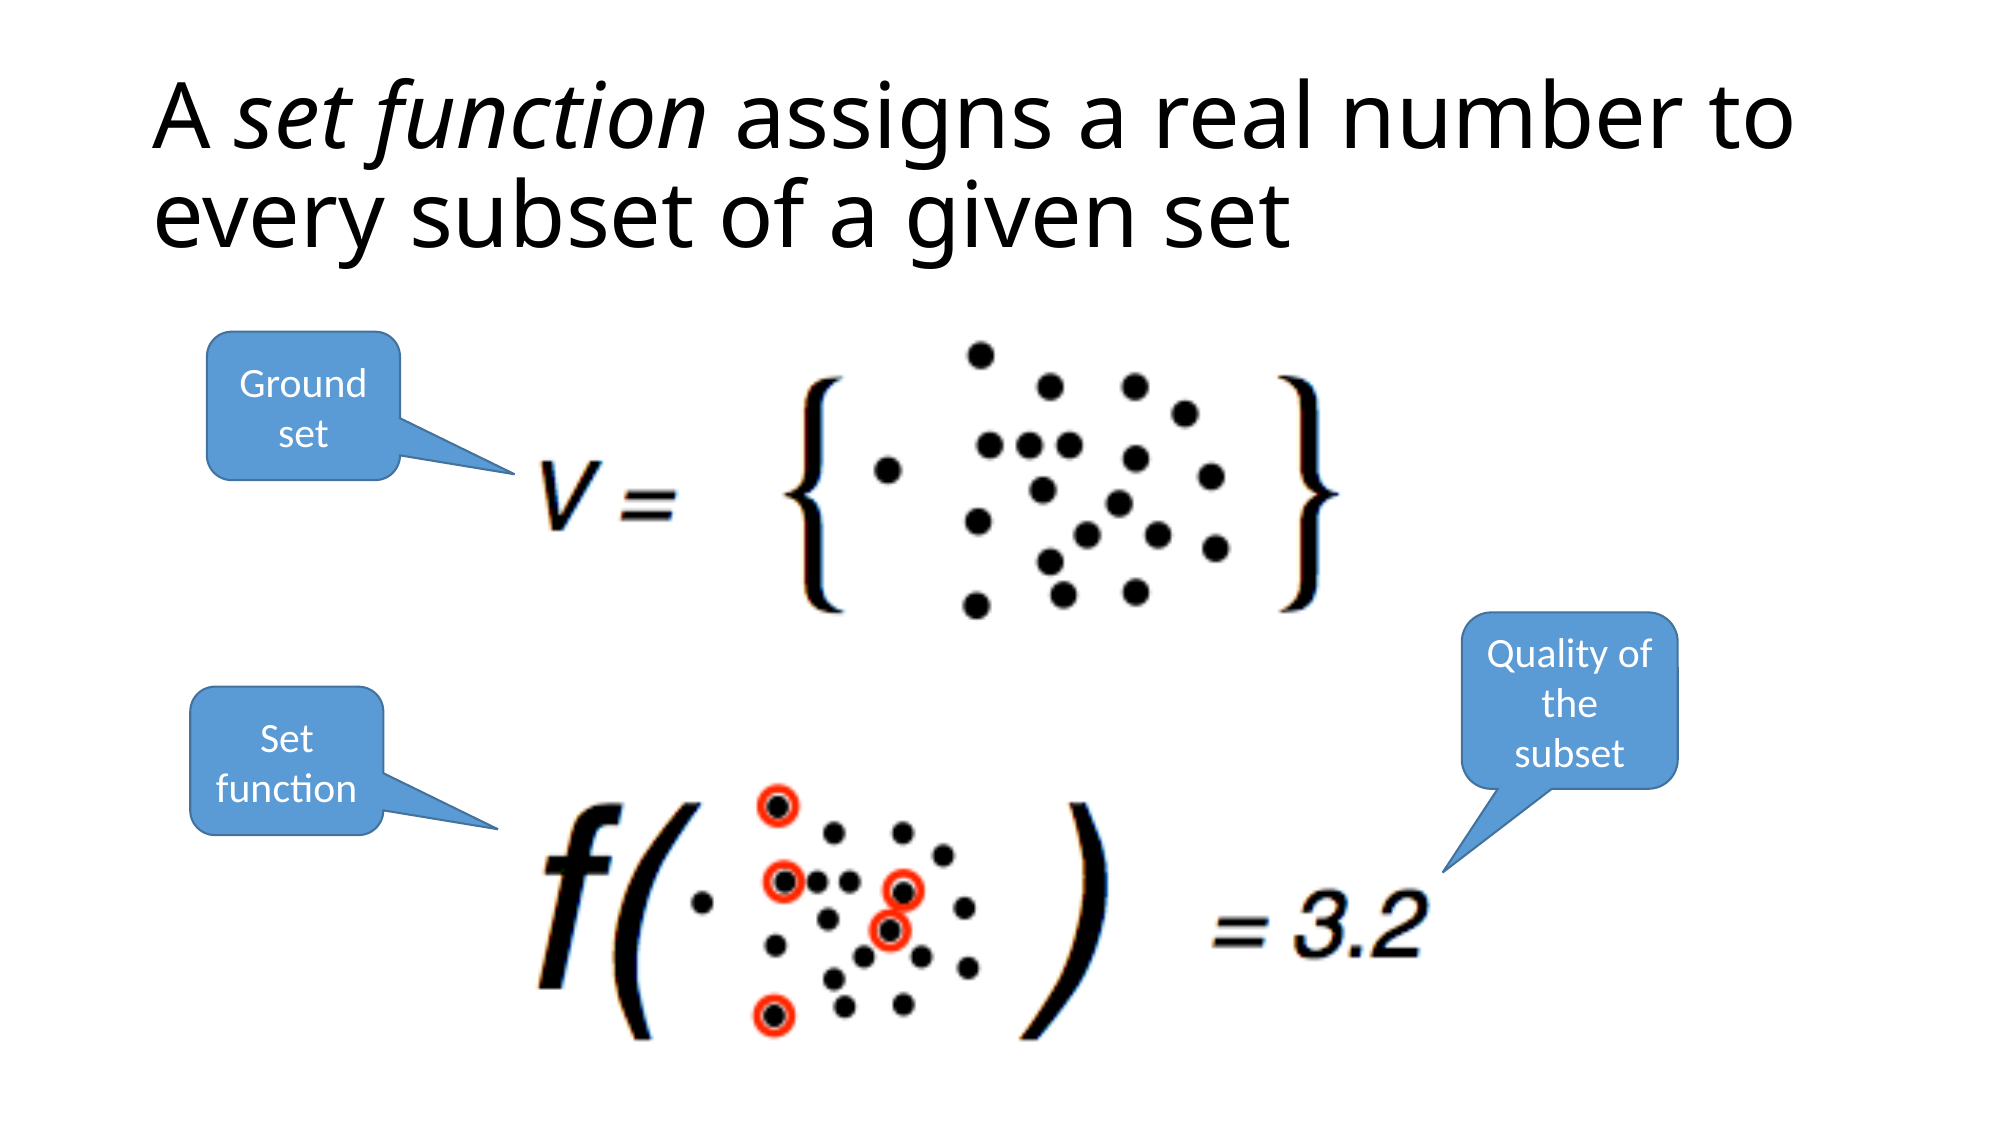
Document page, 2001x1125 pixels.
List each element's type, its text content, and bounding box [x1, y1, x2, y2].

title A set function assigns a real number to every subset of a given set [137, 59, 1863, 278]
text_box Quality of the subset [1441, 611, 1679, 874]
text_box Set function [189, 685, 499, 837]
picture [505, 331, 1437, 1042]
text_box Ground set [205, 330, 505, 482]
